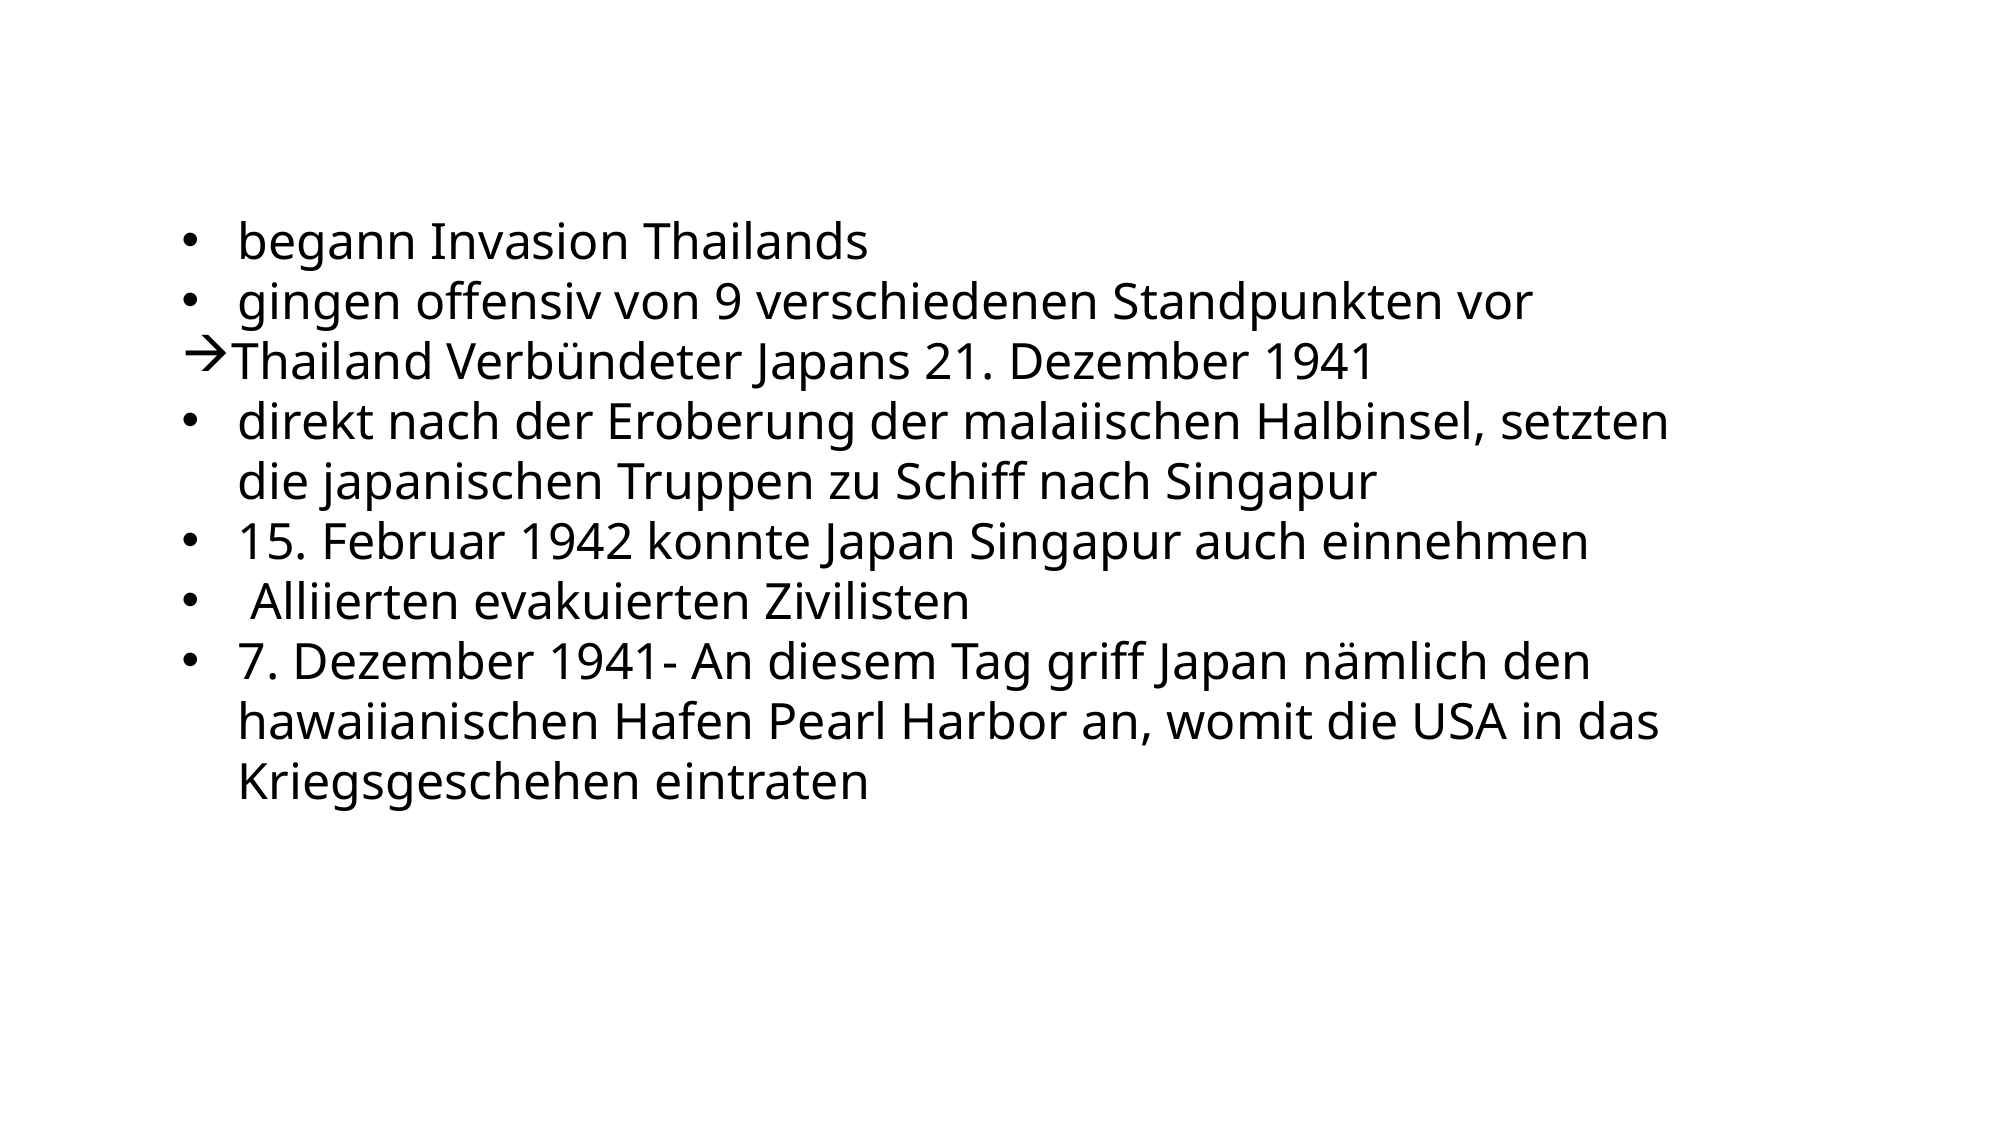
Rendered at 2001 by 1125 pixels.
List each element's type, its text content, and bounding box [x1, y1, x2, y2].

text_box begann Invasion Thailands gingen offensiv von 9 verschiedenen Standpunkten vor Thailand Verbündeter Japans 21. Dezember 1941 direkt nach der Eroberung der malaiischen Halbinsel, setzten die japanischen Truppen zu Schiff nach Singapur 15. Februar 1942 konnte Japan Singapur auch einnehmen Alliierten evakuierten Zivilisten 7. Dezember 1941- An diesem Tag griff Japan nämlich den hawaiianischen Hafen Pearl Harbor an, womit die USA in das Kriegsgeschehen eintraten [166, 202, 1725, 862]
